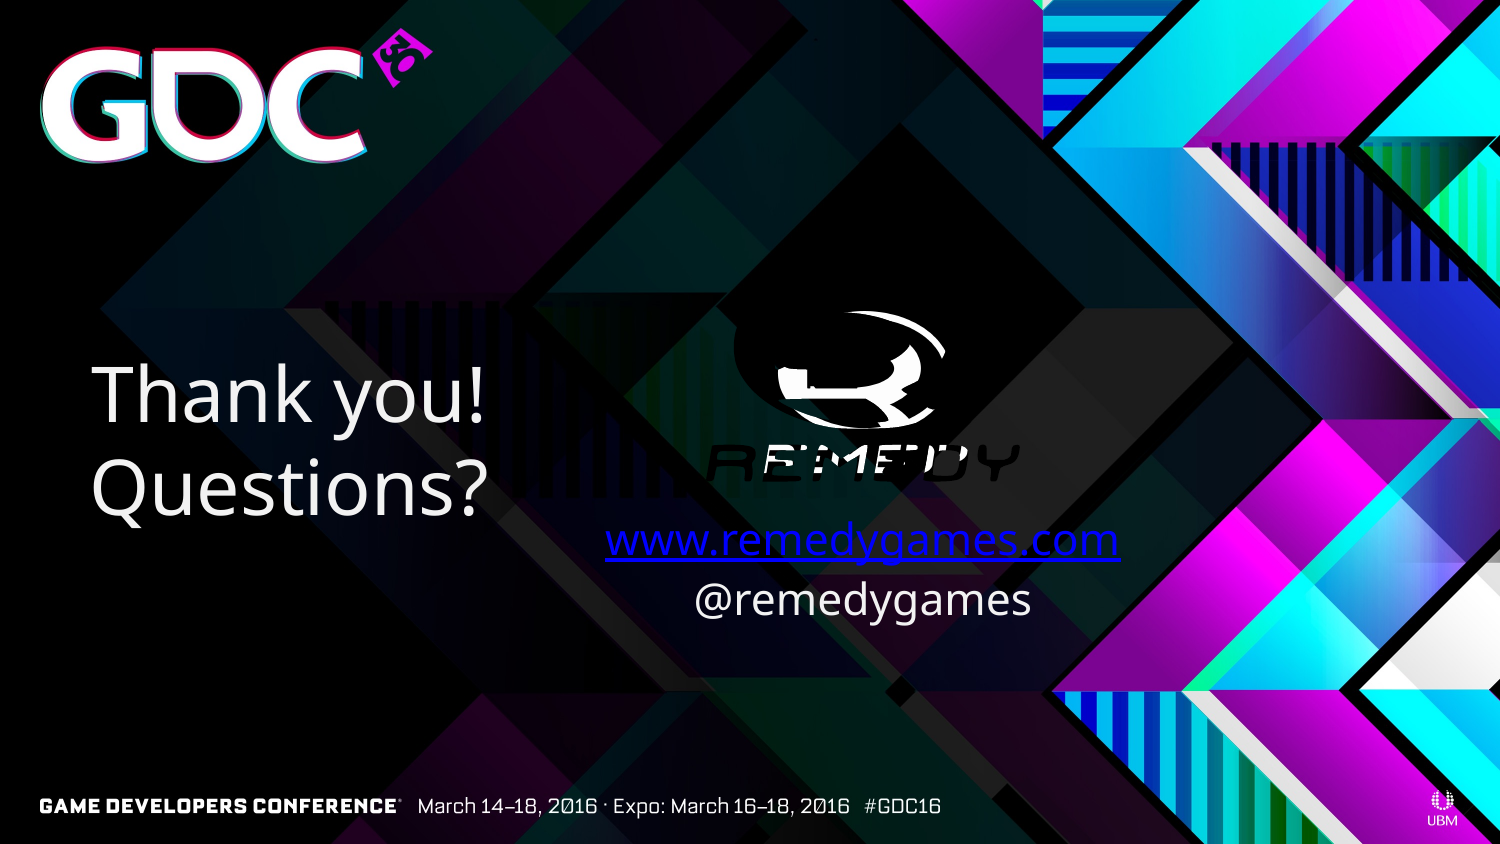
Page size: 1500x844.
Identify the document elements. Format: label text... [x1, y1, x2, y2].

picture [0, 0, 1500, 844]
title Thank you! Questions? [36, 337, 542, 723]
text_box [534, 264, 1192, 674]
